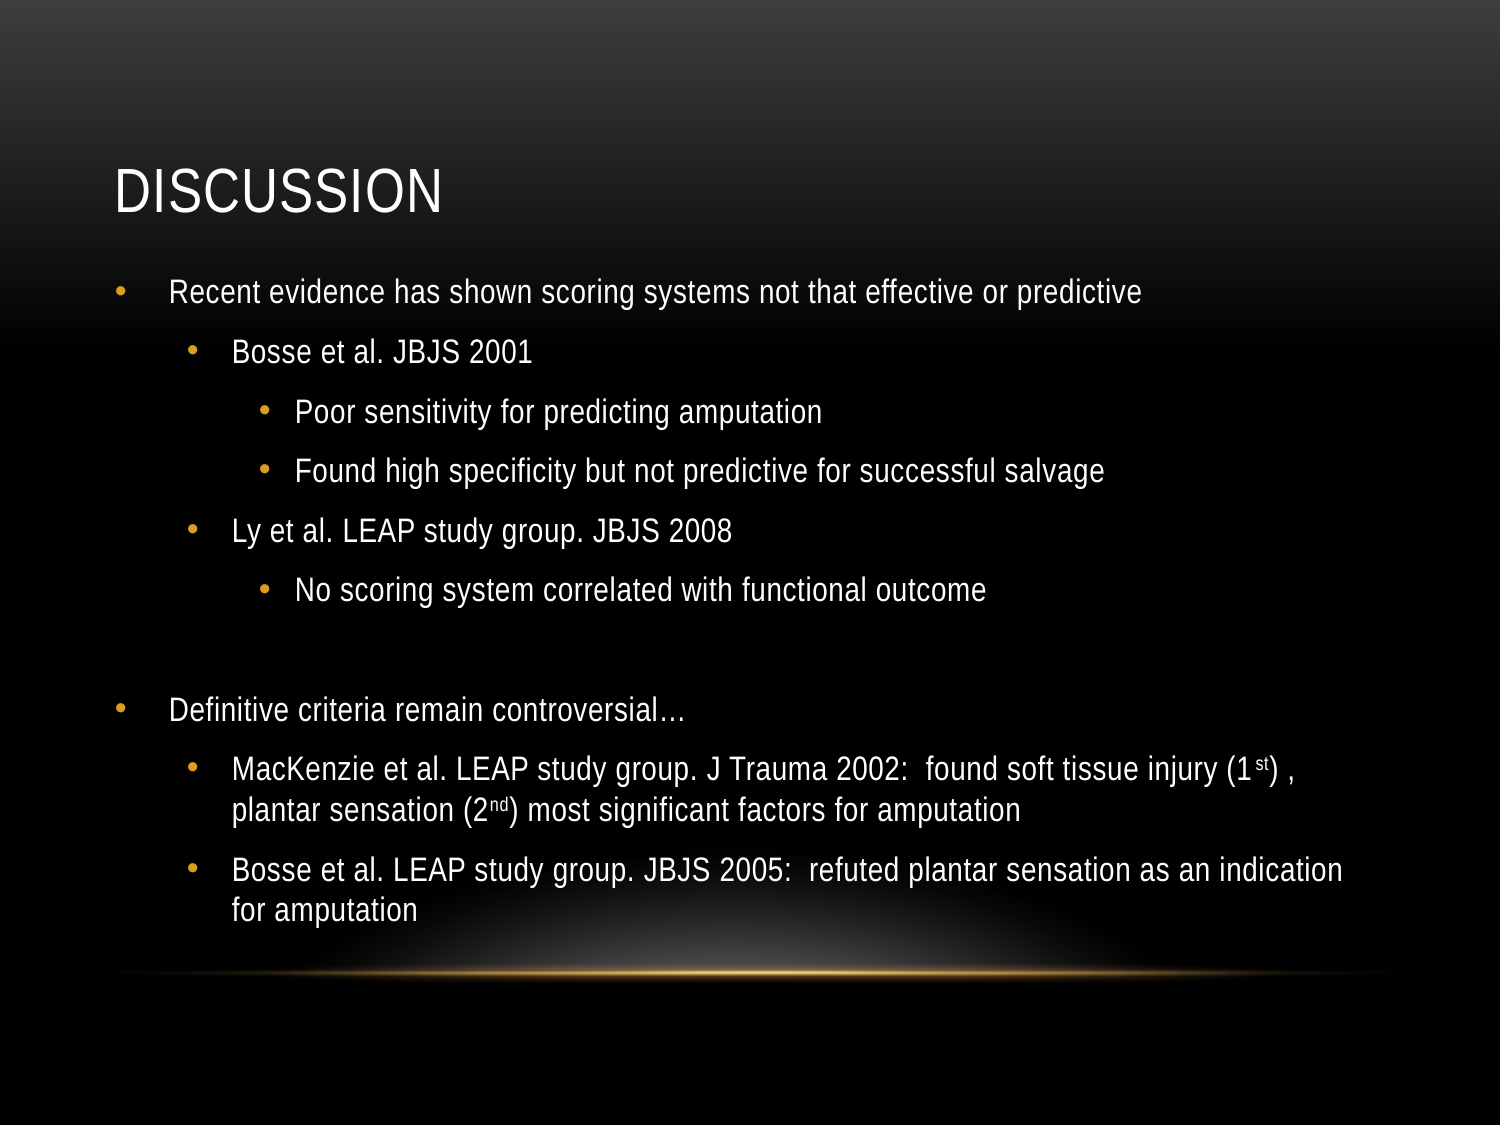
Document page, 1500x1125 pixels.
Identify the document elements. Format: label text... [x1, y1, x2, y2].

picture [0, 0, 1500, 1125]
title DISCUSSION [99, 45, 1400, 233]
list Recent evidence has shown scoring systems not that effective or predictive Bosse et al. JBJS 2001 Poor sensitivity for predicting amputation Found high specificity but not predictive for successful salvage Ly et al. LEAP study group. JBJS 2008 No scoring system correlated with functional outcome Definitive criteria remain controversial… MacKenzie et al. LEAP study group. J Trauma 2002: found soft tissue injury (1st) , plantar sensation (2nd) most significant factors for amputation Bosse et al. LEAP study group. JBJS 2005: refuted plantar sensation as an indication for amputation [99, 262, 1400, 938]
